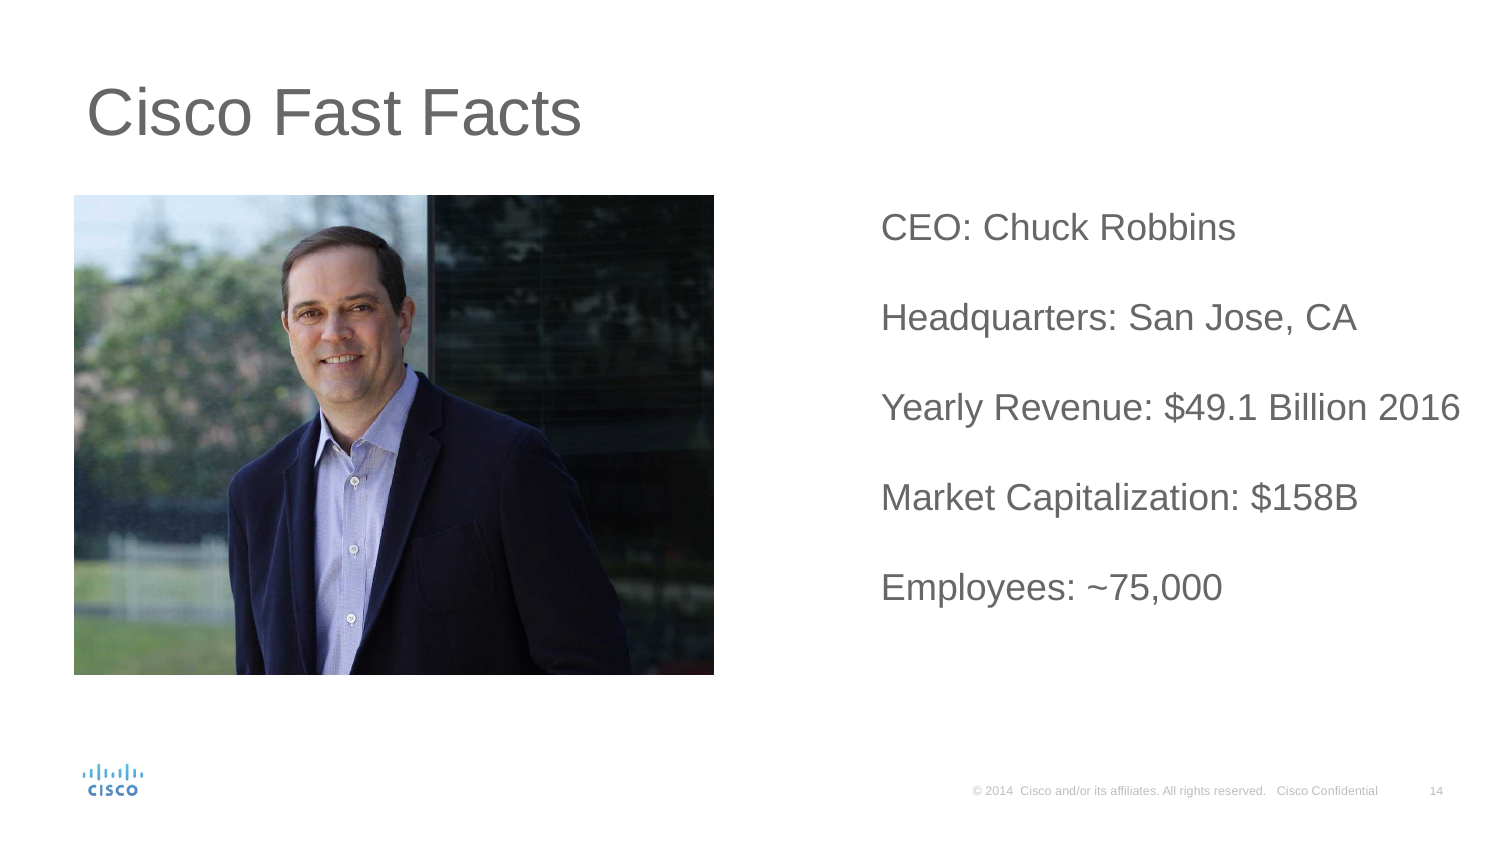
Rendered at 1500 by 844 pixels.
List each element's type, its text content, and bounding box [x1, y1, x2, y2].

picture [77, 758, 149, 803]
title Cisco Fast Facts [71, 55, 1441, 176]
text_box CEO: Chuck Robbins Headquarters: San Jose, CA Yearly Revenue: $49.1 Billion 2016 Market Capitalization: $158B Employees: ~75,000 [866, 195, 1477, 616]
picture [74, 195, 714, 676]
